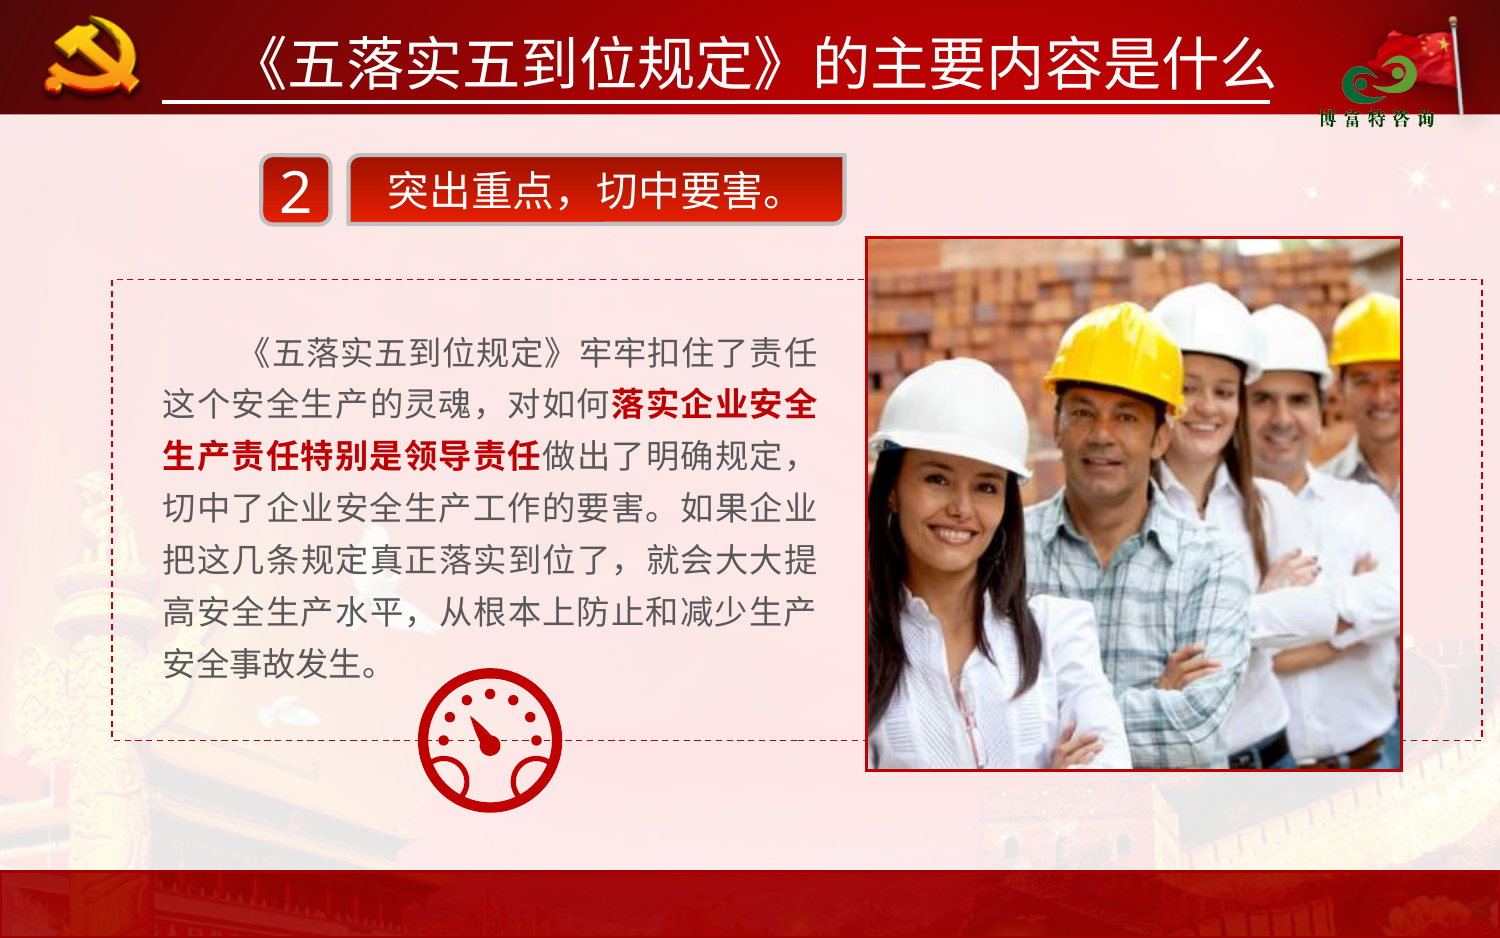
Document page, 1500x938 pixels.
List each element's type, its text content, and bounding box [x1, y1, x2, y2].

text_box 2 [261, 155, 331, 225]
text_box 突出重点，切中要害。 [348, 155, 845, 224]
text_box [110, 278, 862, 742]
text_box [1405, 278, 1484, 742]
picture [0, 0, 1500, 130]
picture [867, 239, 1400, 769]
text_box [417, 668, 563, 813]
text_box 《五落实五到位规定》的主要内容是什么 [214, 19, 1307, 105]
